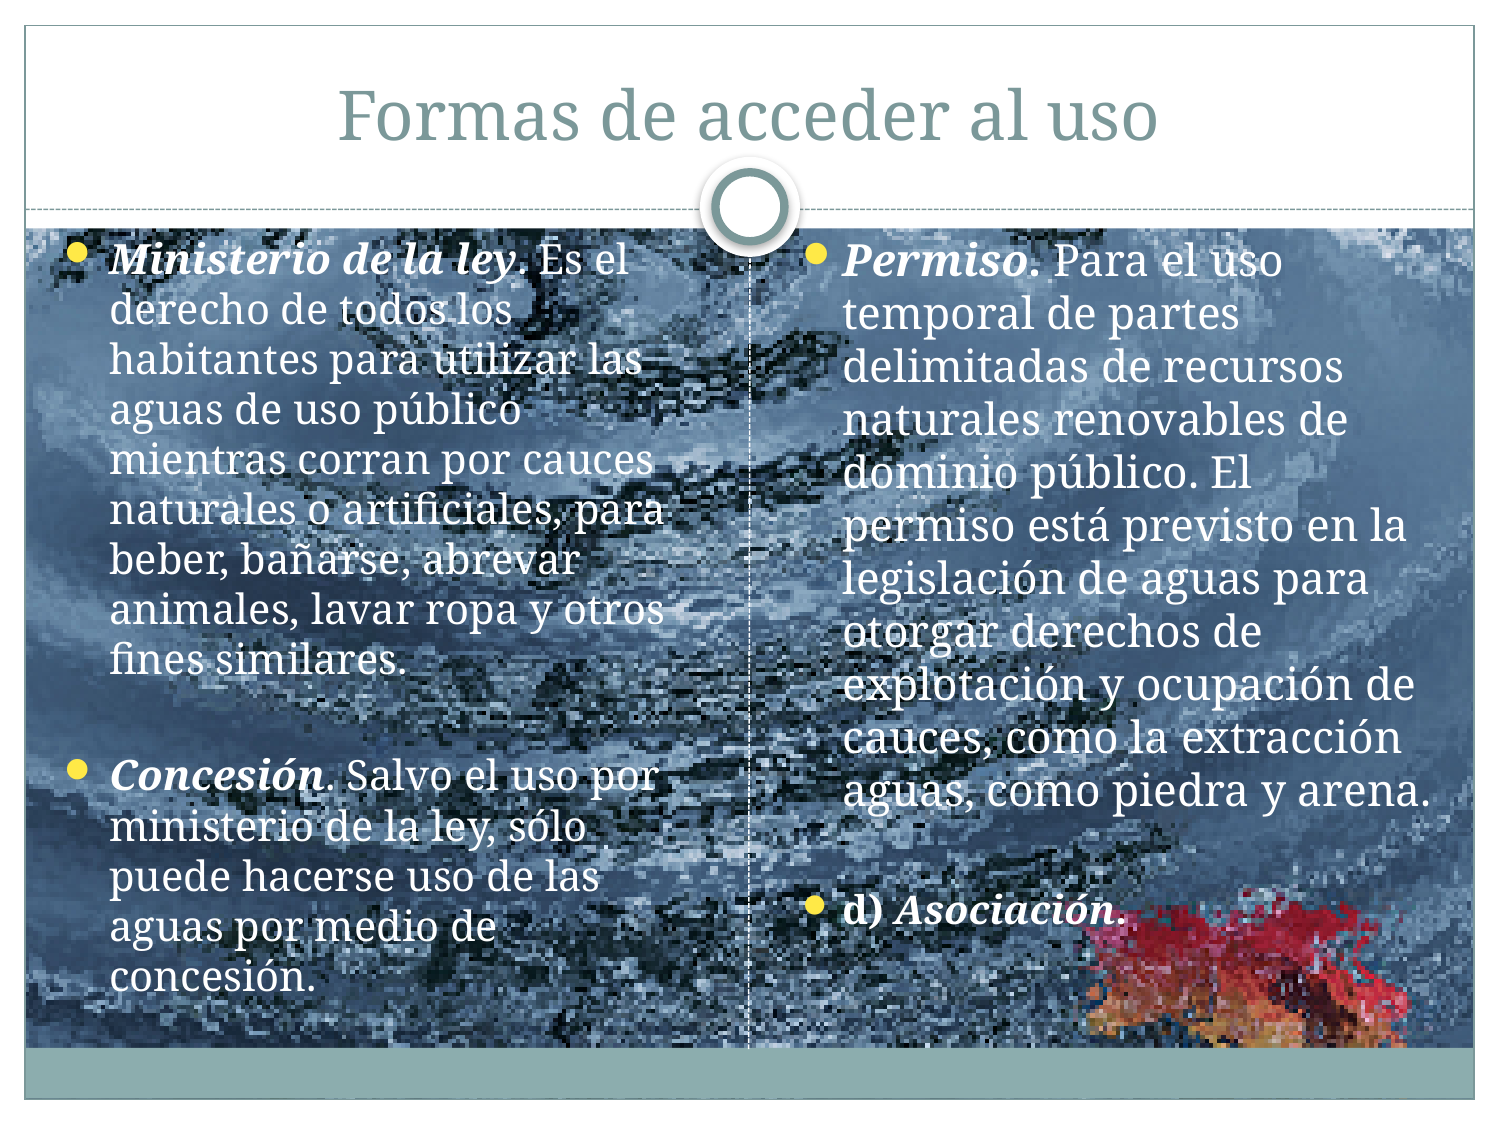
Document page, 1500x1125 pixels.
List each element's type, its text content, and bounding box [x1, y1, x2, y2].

title Formas de acceder al uso [49, 37, 1450, 162]
list Ministerio de la ley. Es el derecho de todos los habitantes para utilizar las aguas de uso público mientras corran por cauces naturales o artificiales, para beber, bañarse, abrevar animales, lavar ropa y otros fines similares. Concesión. Salvo el uso por ministerio de la ley, sólo puede hacerse uso de las aguas por medio de concesión. [49, 224, 712, 993]
list Permiso. Para el uso temporal de partes delimitadas de recursos naturales renovables de dominio público. El permiso está previsto en la legislación de aguas para otorgar derechos de explotación y ocupación de cauces, como la extracción aguas, como piedra y arena. d) Asociación. [787, 224, 1450, 993]
